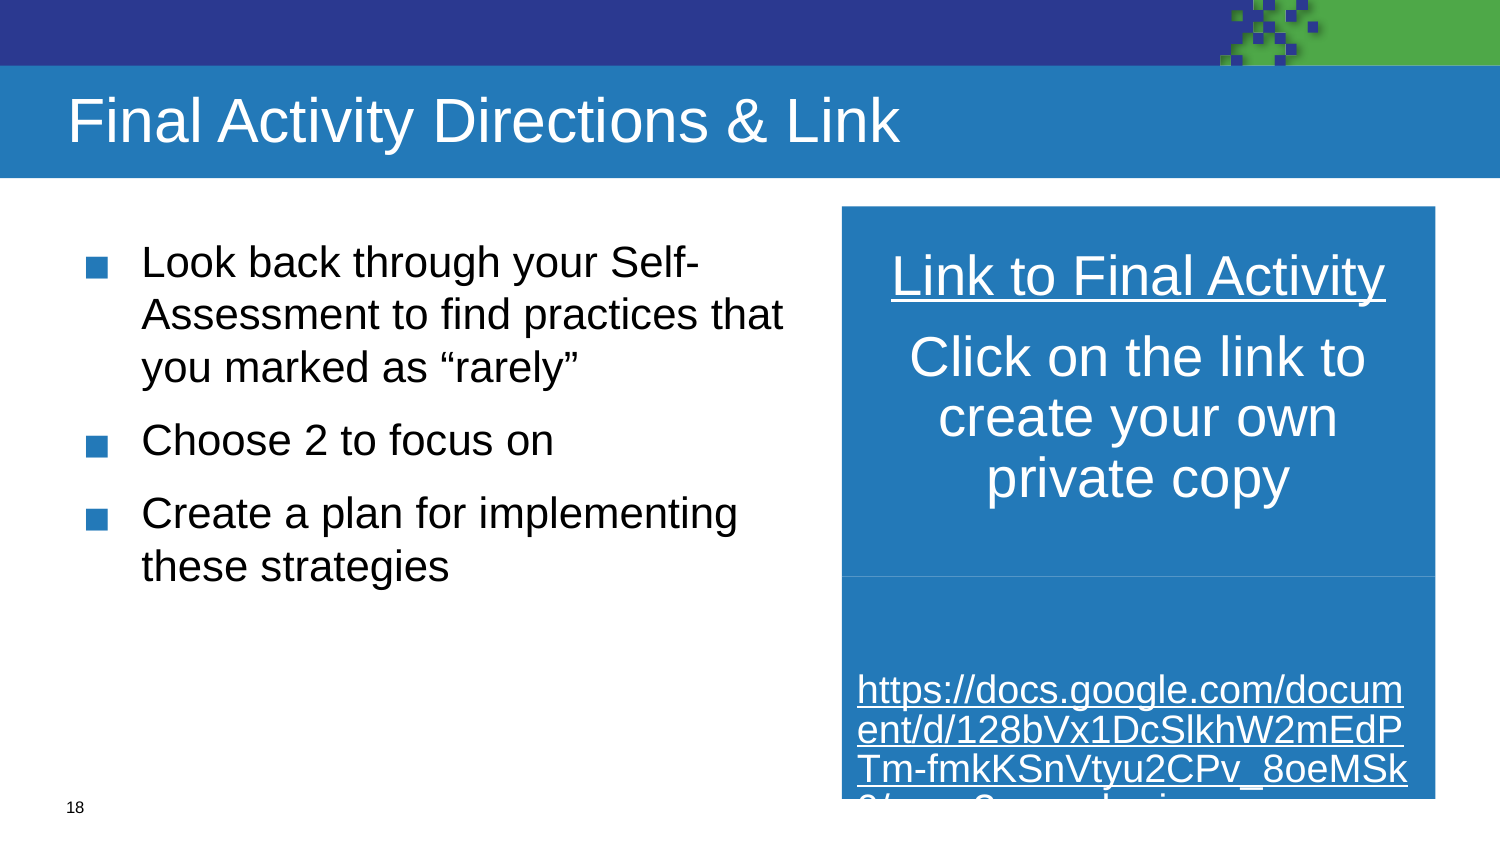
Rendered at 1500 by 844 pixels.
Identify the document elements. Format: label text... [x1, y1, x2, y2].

picture [0, 0, 1318, 65]
list Link to Final Activity Click on the link to create your own private copy [841, 206, 1436, 576]
text_box https://docs.google.com/document/d/128bVx1DcSlkhW2mEdPTm-fmkKSnVtyu2CPv_8oeMSk0/copy?usp=sharing [841, 576, 1436, 799]
title Final Activity Directions & Link [0, 65, 1500, 179]
list Look back through your Self- Assessment to find practices that you marked as “rarely” Choose 2 to focus on Create a plan for implementing these strategies [66, 233, 824, 698]
slide_number 18 [66, 796, 122, 826]
